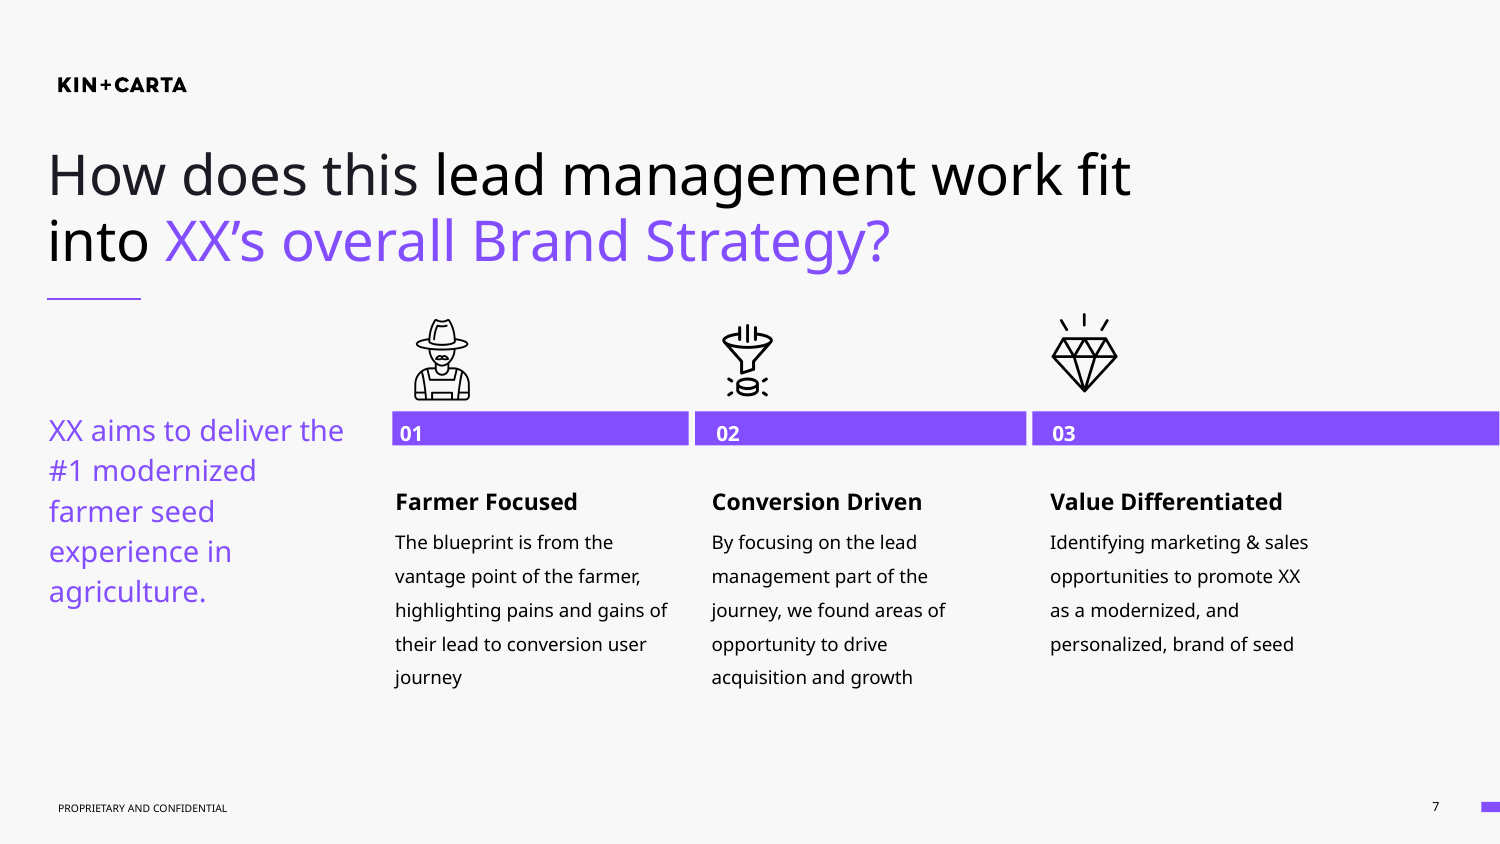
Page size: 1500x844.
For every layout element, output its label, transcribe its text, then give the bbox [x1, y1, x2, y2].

list The blueprint is from the vantage point of the farmer, highlighting pains and gains of their lead to conversion user journey [395, 519, 672, 754]
picture [394, 319, 490, 401]
picture [696, 316, 799, 404]
list XX aims to deliver the #1 modernized farmer seed experience in agriculture. [48, 407, 346, 844]
list By focusing on the lead management part of the journey, we found areas of opportunity to drive acquisition and growth [711, 519, 976, 660]
list Conversion Driven [711, 473, 1009, 516]
list Farmer Focused [395, 473, 692, 516]
list Value Differentiated [1050, 473, 1347, 516]
title How does this lead management work fit into XX’s overall Brand Strategy? [47, 143, 1227, 227]
list Identifying marketing & sales opportunities to promote XX as a modernized, and personalized, brand of seed [1050, 519, 1315, 660]
picture [1033, 308, 1136, 396]
